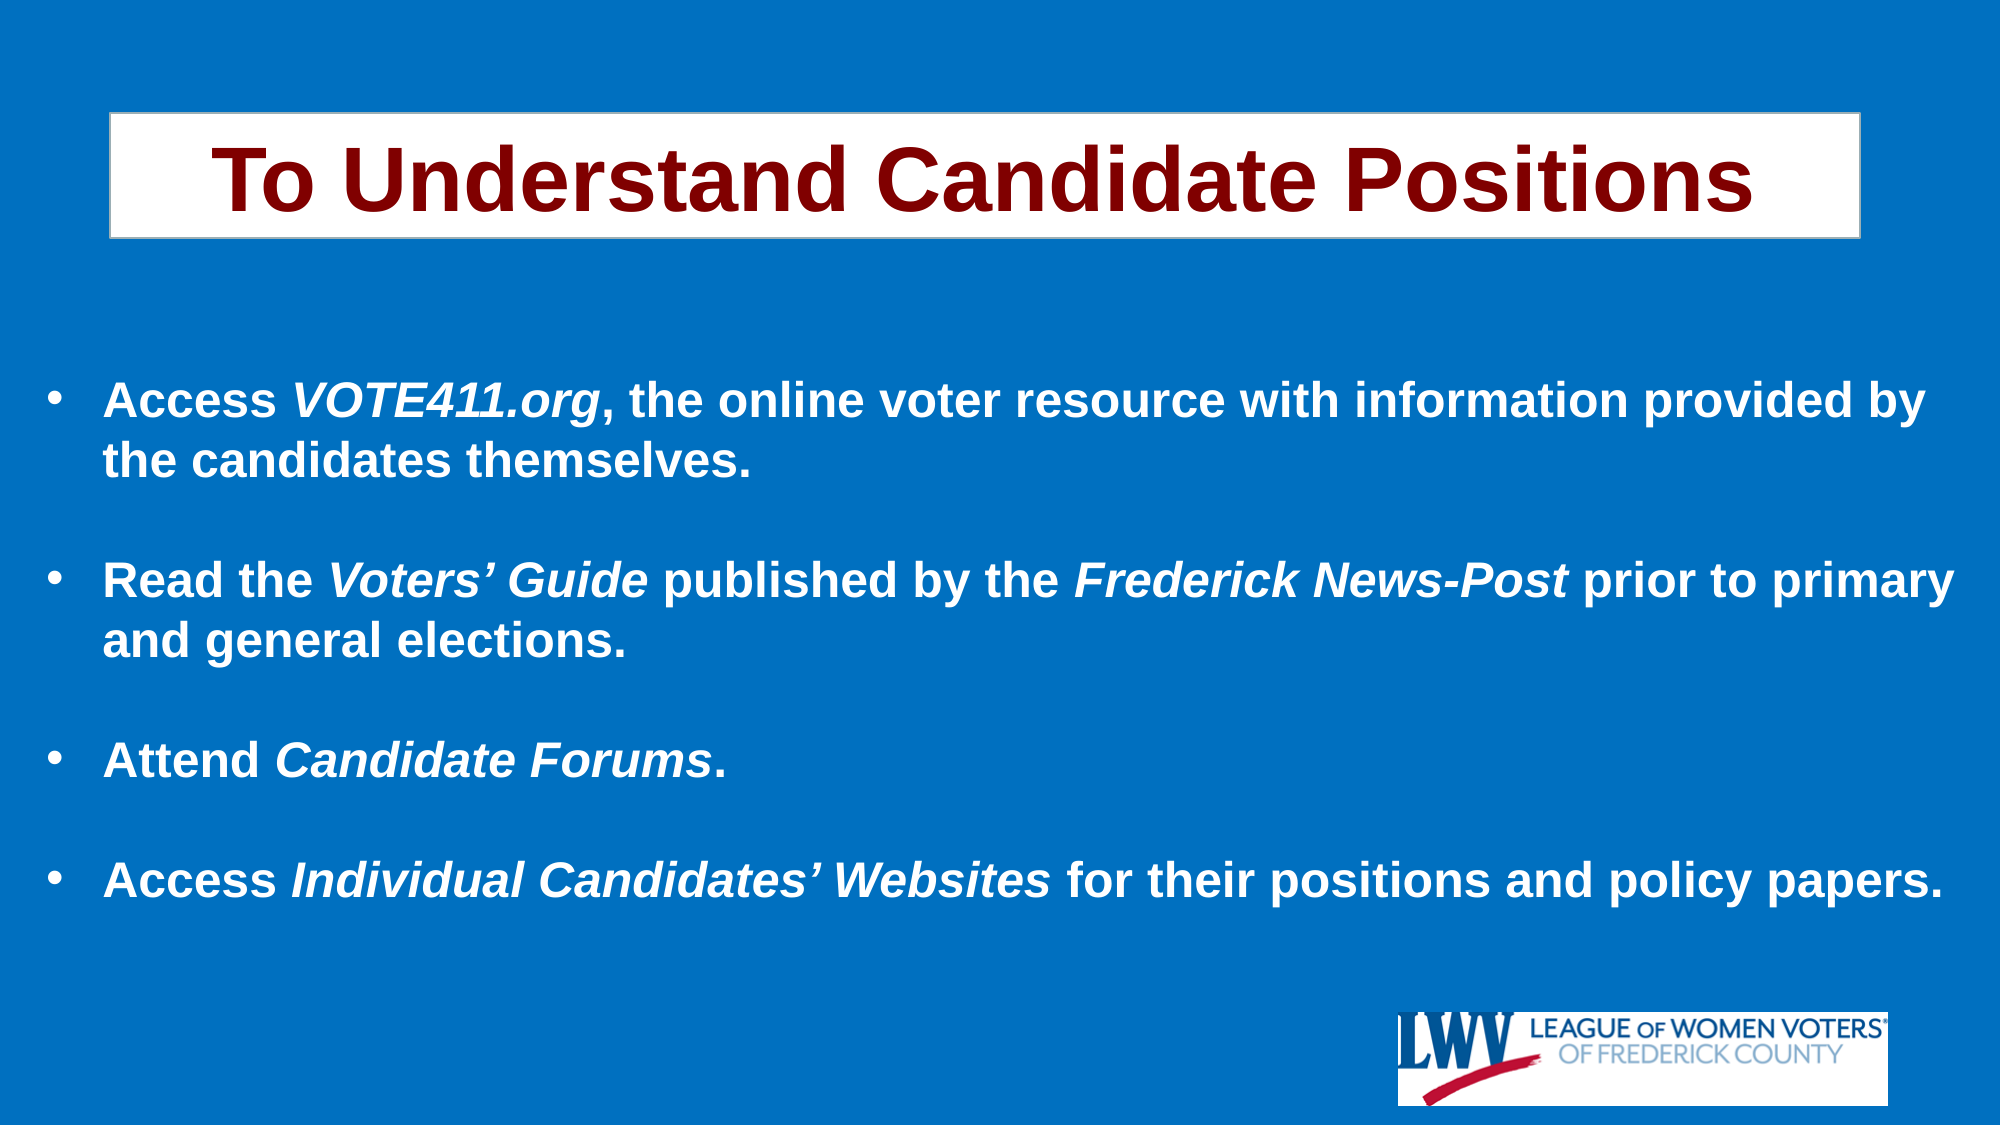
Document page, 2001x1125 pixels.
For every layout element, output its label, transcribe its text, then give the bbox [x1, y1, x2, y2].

text_box Access VOTE411.org, the online voter resource with information provided by the candidates themselves. Read the Voters’ Guide published by the Frederick News-Post prior to primary and general elections. Attend Candidate Forums. Access Individual Candidates’ Websites for their positions and policy papers. [31, 305, 1982, 915]
picture [1398, 1012, 1888, 1106]
text_box To Understand Candidate Positions [109, 112, 1861, 239]
